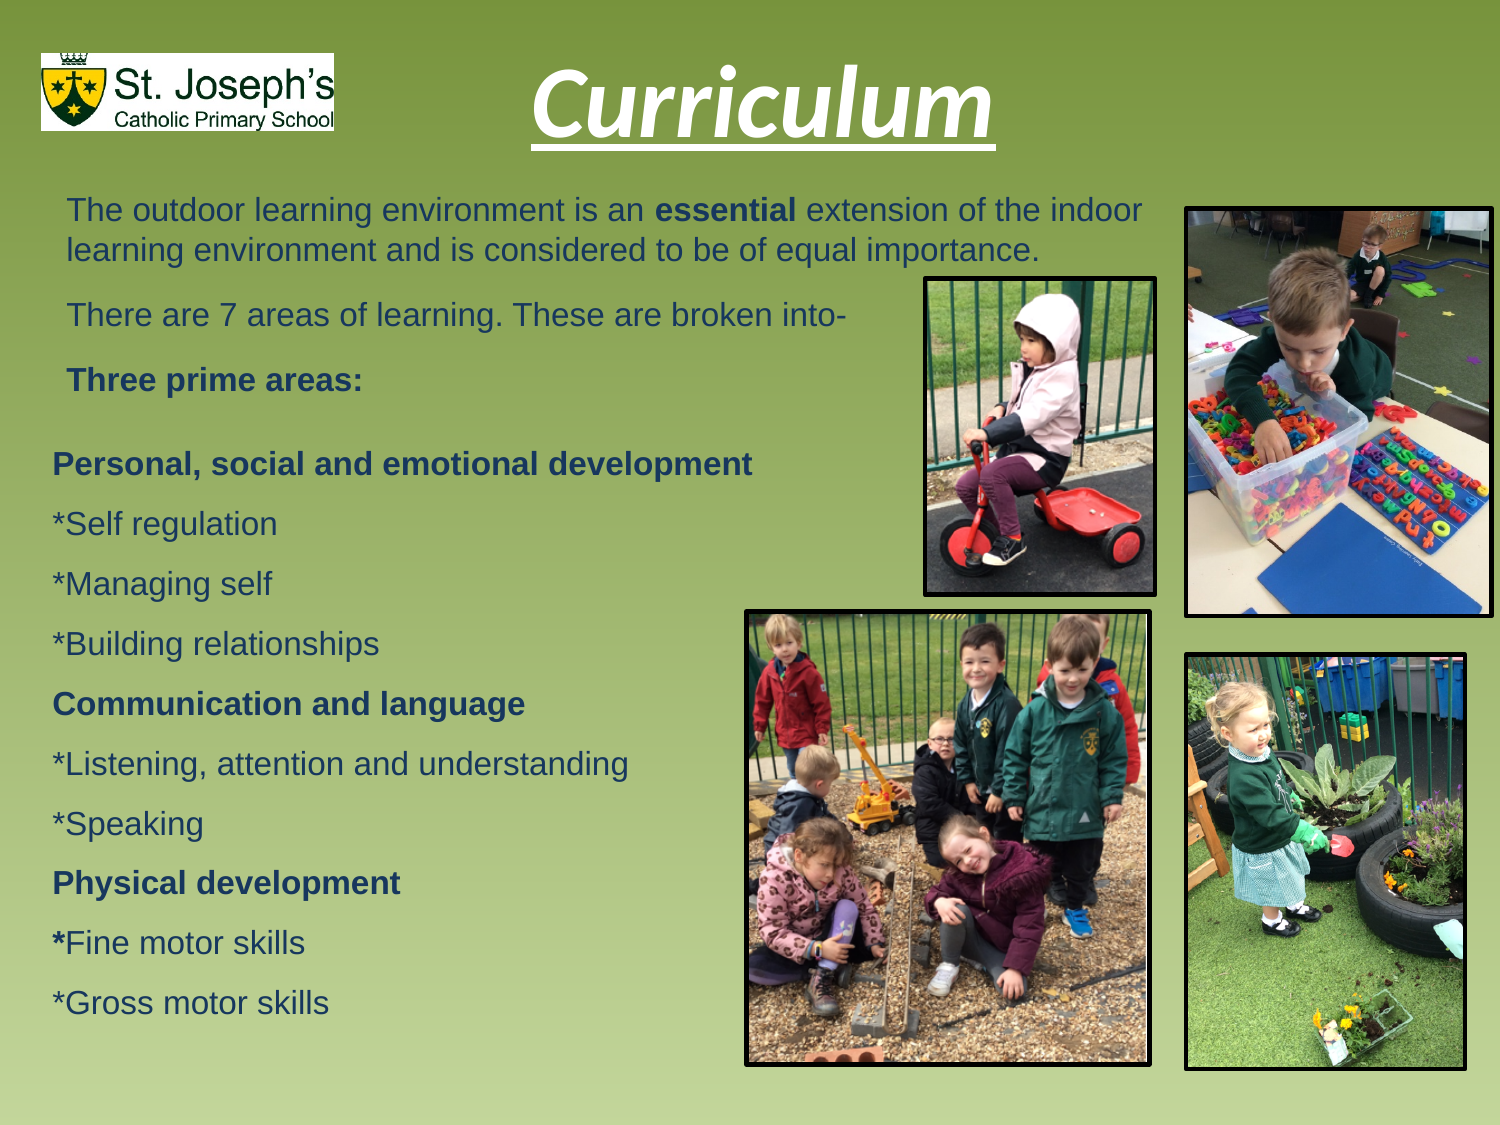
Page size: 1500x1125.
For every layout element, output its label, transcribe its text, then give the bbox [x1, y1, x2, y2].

picture [40, 53, 334, 131]
picture [1188, 210, 1490, 614]
picture [927, 280, 1153, 593]
picture [1188, 656, 1463, 1067]
text_box The outdoor learning environment is an essential extension of the indoor learning environment and is considered to be of equal importance. There are 7 areas of learning. These are broken into- Three prime areas: Personal, social and emotional development *Self regulation *Managing self *Building relationships Communication and language *Listening, attention and understanding *Speaking Physical development *Fine motor skills *Gross motor skills [37, 180, 1184, 1029]
text_box Curriculum [268, 26, 1274, 166]
picture [748, 613, 1148, 1063]
